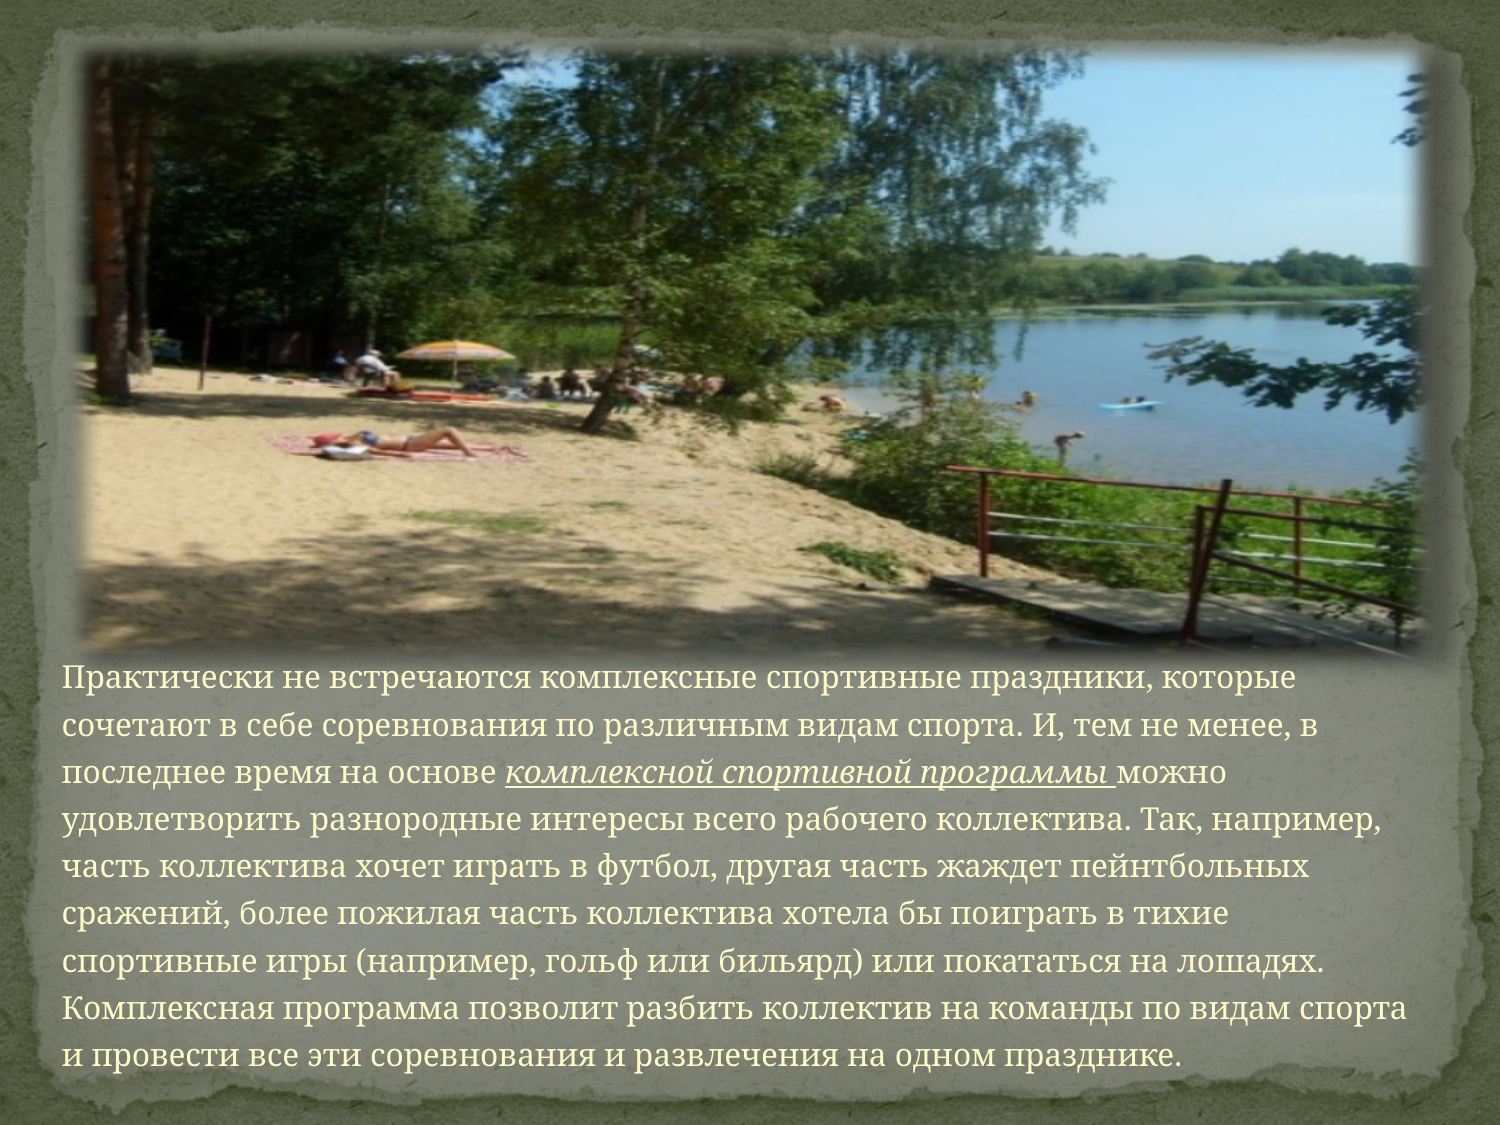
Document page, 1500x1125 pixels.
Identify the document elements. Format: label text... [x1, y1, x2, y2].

list Практически не встречаются комплексные спортивные праздники, которые сочетают в себе соревнования по различным видам спорта. И, тем не менее, в последнее время на основе комплексной спортивной программы можно удовлетворить разнородные интересы всего рабочего коллектива. Так, например, часть коллектива хочет играть в футбол, другая часть жаждет пейнтбольных сражений, более пожилая часть коллектива хотела бы поиграть в тихие спортивные игры (например, гольф или бильярд) или покататься на лошадях. Комплексная программа позволит разбить коллектив на команды по видам спорта и провести все эти соревнования и развлечения на одном празднике. [46, 492, 1425, 1090]
picture [67, 35, 1435, 669]
